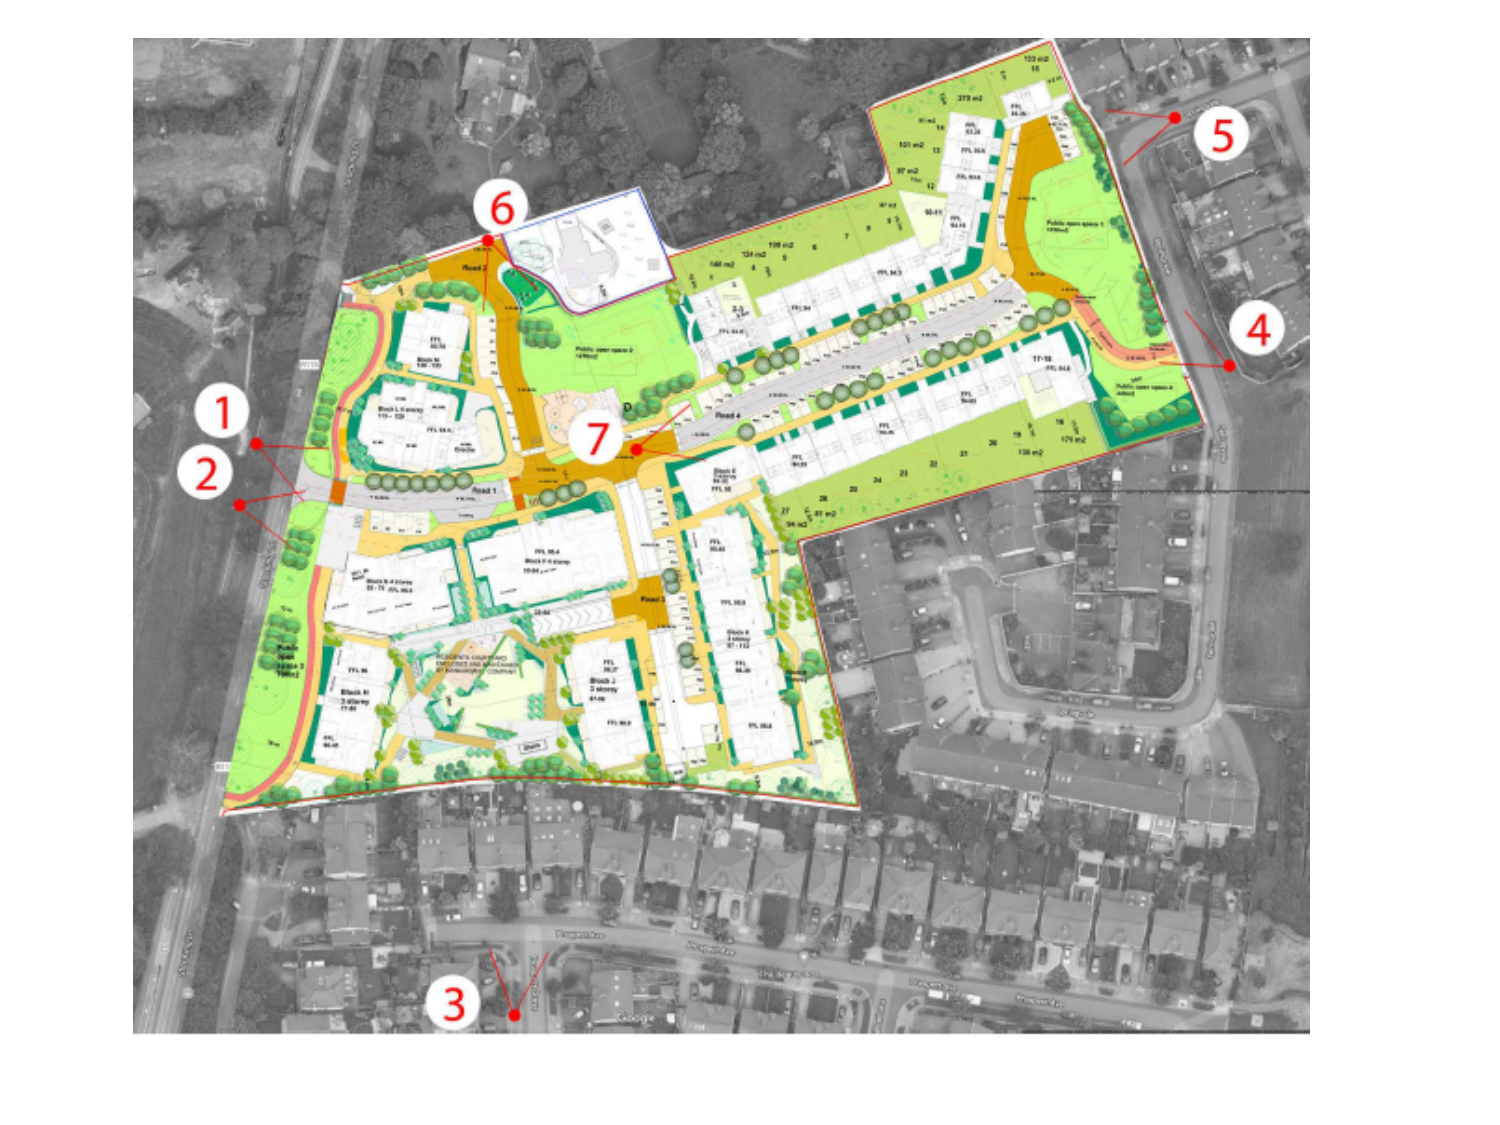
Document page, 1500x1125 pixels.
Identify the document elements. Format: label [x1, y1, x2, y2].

picture [133, 38, 1310, 1038]
